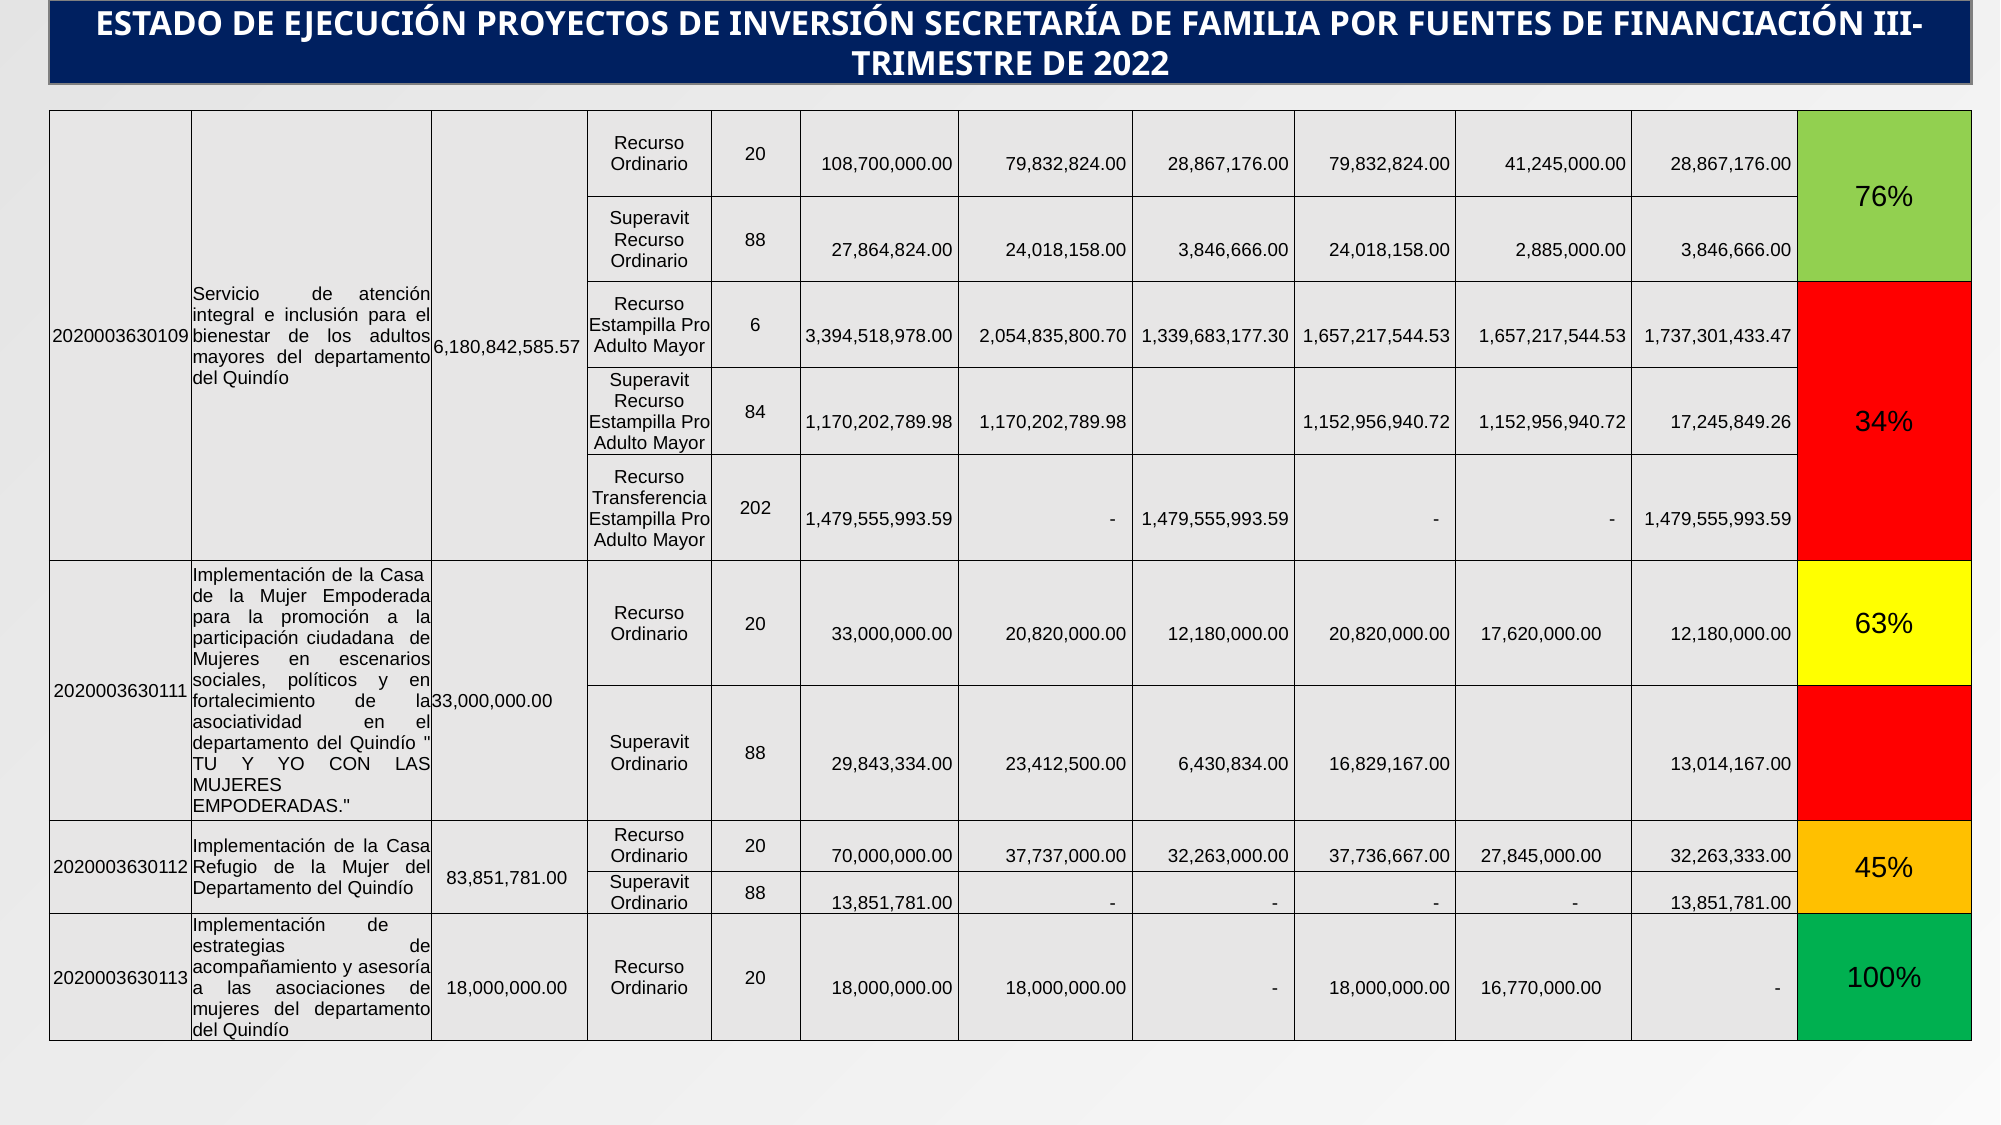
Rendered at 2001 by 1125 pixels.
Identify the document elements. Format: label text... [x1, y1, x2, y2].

table_header 20 [712, 111, 800, 196]
table_cell Recurso Transferencia Estampilla Pro Adulto Mayor [588, 455, 711, 560]
table_cell 37,736,667.00 [1295, 821, 1455, 871]
table_header 79,832,824.00 [959, 111, 1132, 196]
table_cell 18,000,000.00 [432, 914, 587, 1040]
table_cell - [1133, 872, 1294, 913]
table_header 76% [1798, 111, 1971, 281]
table_cell 17,620,000.00 [1456, 561, 1631, 685]
table_cell 202 [712, 455, 800, 560]
table_cell 20 [712, 561, 800, 685]
table_cell 1,657,217,544.53 [1295, 282, 1455, 367]
table_cell 18,000,000.00 [1295, 914, 1455, 1040]
table_cell 88 [712, 197, 800, 281]
table_cell 1,339,683,177.30 [1133, 282, 1294, 367]
table_header 2020003630109 [50, 111, 191, 560]
table_cell 1,152,956,940.72 [1295, 368, 1455, 454]
table_cell 63% [1798, 561, 1971, 685]
table_cell 88 [712, 686, 800, 820]
table_cell 27,864,824.00 [801, 197, 958, 281]
table_cell 20 [712, 821, 800, 871]
text_box ESTADO DE EJECUCIÓN PROYECTOS DE INVERSIÓN SECRETARÍA DE FAMILIA POR FUENTES DE FINANCIACIÓN III- TRIMESTRE DE 2022 [48, 0, 1973, 85]
table_cell 45% [1798, 821, 1971, 913]
table_cell 2020003630112 [50, 821, 191, 913]
table_cell - [959, 455, 1132, 560]
table_header 28,867,176.00 [1133, 111, 1294, 196]
table_cell Implementación de la Casa de la Mujer Empoderada para la promoción a la participación ciudadana de Mujeres en escenarios sociales, políticos y en fortalecimiento de la asociatividad en el departamento del Quindío " TU Y YO CON LAS MUJERES EMPODERADAS." [192, 561, 431, 820]
table_cell 24,018,158.00 [1295, 197, 1455, 281]
table_cell 13,014,167.00 [1632, 686, 1797, 820]
table_cell 1,479,555,993.59 [1133, 455, 1294, 560]
table_cell 16,829,167.00 [1295, 686, 1455, 820]
table_cell 3,394,518,978.00 [801, 282, 958, 367]
table_cell 24,018,158.00 [959, 197, 1132, 281]
table_cell 1,479,555,993.59 [1632, 455, 1797, 560]
table_cell 6,430,834.00 [1133, 686, 1294, 820]
table_cell 12,180,000.00 [1133, 561, 1294, 685]
table_cell 1,657,217,544.53 [1456, 282, 1631, 367]
table_cell - [1456, 455, 1631, 560]
table_cell Recurso Ordinario [588, 914, 711, 1040]
table_header Recurso Ordinario [588, 111, 711, 196]
table_cell 70,000,000.00 [801, 821, 958, 871]
table_cell Implementación de estrategias de acompañamiento y asesoría a las asociaciones de mujeres del departamento del Quindío [192, 914, 431, 1040]
table_cell 20,820,000.00 [959, 561, 1132, 685]
table_cell 13,851,781.00 [1632, 872, 1797, 913]
table_cell Implementación de la Casa Refugio de la Mujer del Departamento del Quindío [192, 821, 431, 913]
table_cell 27,845,000.00 [1456, 821, 1631, 871]
table_cell 23,412,500.00 [959, 686, 1132, 820]
table_header 6,180,842,585.57 [432, 111, 587, 560]
table_cell 17,245,849.26 [1632, 368, 1797, 454]
table_cell Superavit Ordinario [588, 872, 711, 913]
table_cell - [1456, 872, 1631, 913]
table_cell 32,263,000.00 [1133, 821, 1294, 871]
table_cell 88 [712, 872, 800, 913]
table_cell 1,152,956,940.72 [1456, 368, 1631, 454]
table_header 79,832,824.00 [1295, 111, 1455, 196]
table_cell 3,846,666.00 [1133, 197, 1294, 281]
table_cell Superavit Ordinario [588, 686, 711, 820]
table_cell Recurso Estampilla Pro Adulto Mayor [588, 282, 711, 367]
table_cell 18,000,000.00 [959, 914, 1132, 1040]
table_header 28,867,176.00 [1632, 111, 1797, 196]
table_cell 2,885,000.00 [1456, 197, 1631, 281]
table_cell Recurso Ordinario [588, 561, 711, 685]
table_cell Recurso Ordinario [588, 821, 711, 871]
table_cell [1456, 686, 1631, 820]
table_cell 1,170,202,789.98 [801, 368, 958, 454]
table_cell [1133, 368, 1294, 454]
table_cell 2,054,835,800.70 [959, 282, 1132, 367]
table_cell 29,843,334.00 [801, 686, 958, 820]
table_cell 32,263,333.00 [1632, 821, 1797, 871]
table_cell 20,820,000.00 [1295, 561, 1455, 685]
table_cell 6 [712, 282, 800, 367]
table_header 41,245,000.00 [1456, 111, 1631, 196]
table_cell 1,479,555,993.59 [801, 455, 958, 560]
table_cell - [959, 872, 1132, 913]
table_cell 12,180,000.00 [1632, 561, 1797, 685]
table_header 108,700,000.00 [801, 111, 958, 196]
table_cell 1,737,301,433.47 [1632, 282, 1797, 367]
table_cell 2020003630111 [50, 561, 191, 820]
table_cell 1,170,202,789.98 [959, 368, 1132, 454]
table_cell 16,770,000.00 [1456, 914, 1631, 1040]
table_cell - [1295, 872, 1455, 913]
table_cell 83,851,781.00 [432, 821, 587, 913]
table_cell 37,737,000.00 [959, 821, 1132, 871]
table_cell [1798, 686, 1971, 820]
table_header Servicio de atención integral e inclusión para el bienestar de los adultos mayores del departamento del Quindío [192, 111, 431, 560]
table_cell 13,851,781.00 [801, 872, 958, 913]
table_cell 3,846,666.00 [1632, 197, 1797, 281]
table_cell 20 [712, 914, 800, 1040]
table_cell 2020003630113 [50, 914, 191, 1040]
table_cell 33,000,000.00 [801, 561, 958, 685]
table_cell - [1295, 455, 1455, 560]
table_cell 33,000,000.00 [432, 561, 587, 820]
table_cell Superavit Recurso Estampilla Pro Adulto Mayor [588, 368, 711, 454]
table_cell 100% [1798, 914, 1971, 1040]
table_cell Superavit Recurso Ordinario [588, 197, 711, 281]
table_cell - [1133, 914, 1294, 1040]
table_cell 34% [1798, 282, 1971, 560]
table_cell 84 [712, 368, 800, 454]
table_cell 18,000,000.00 [801, 914, 958, 1040]
table_cell - [1632, 914, 1797, 1040]
